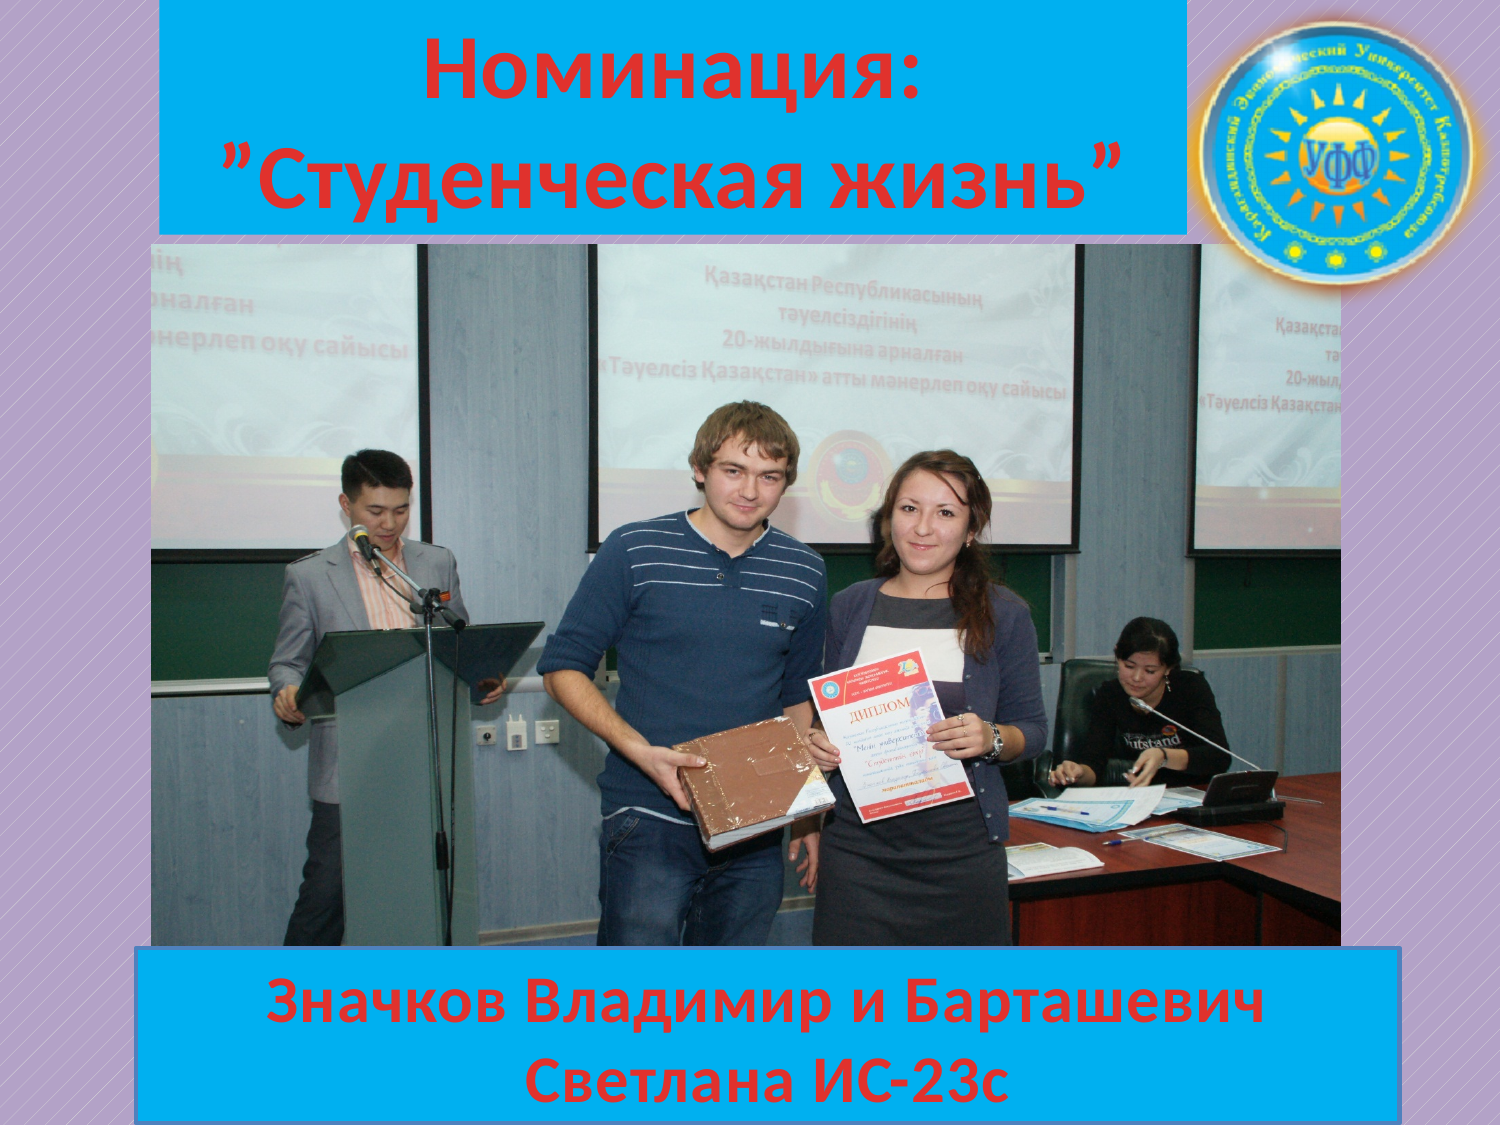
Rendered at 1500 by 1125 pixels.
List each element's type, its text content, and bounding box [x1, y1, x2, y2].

picture [644, 990, 665, 996]
picture [743, 990, 754, 996]
picture [408, 990, 415, 996]
picture [528, 979, 557, 996]
picture [981, 990, 1007, 996]
picture [677, 990, 684, 996]
text_box Номинация: ”Студенческая жизнь” [159, 0, 1163, 235]
picture [374, 990, 381, 996]
picture [1078, 990, 1085, 996]
picture [324, 990, 331, 996]
picture [947, 990, 969, 996]
picture [1132, 990, 1154, 996]
picture [1219, 990, 1228, 996]
picture [716, 990, 727, 996]
picture [1014, 990, 1038, 996]
picture [783, 990, 792, 996]
picture [479, 990, 502, 996]
picture [802, 990, 828, 996]
picture [151, 0, 1500, 949]
picture [1113, 990, 1120, 996]
picture [764, 990, 771, 996]
picture [1200, 990, 1207, 996]
picture [1096, 990, 1103, 996]
picture [696, 990, 705, 996]
picture [908, 979, 936, 996]
picture [443, 990, 467, 996]
picture [304, 990, 311, 996]
picture [270, 979, 295, 996]
picture [1254, 990, 1261, 996]
picture [342, 990, 364, 996]
text_box Значков Владимир и Барташевич Светлана ИС-23с [134, 946, 1402, 1125]
picture [1166, 990, 1189, 996]
picture [425, 990, 435, 996]
picture [392, 990, 399, 996]
picture [1045, 990, 1067, 996]
picture [855, 990, 862, 996]
picture [604, 990, 626, 996]
picture [574, 990, 594, 996]
picture [1236, 990, 1243, 996]
picture [874, 990, 883, 996]
